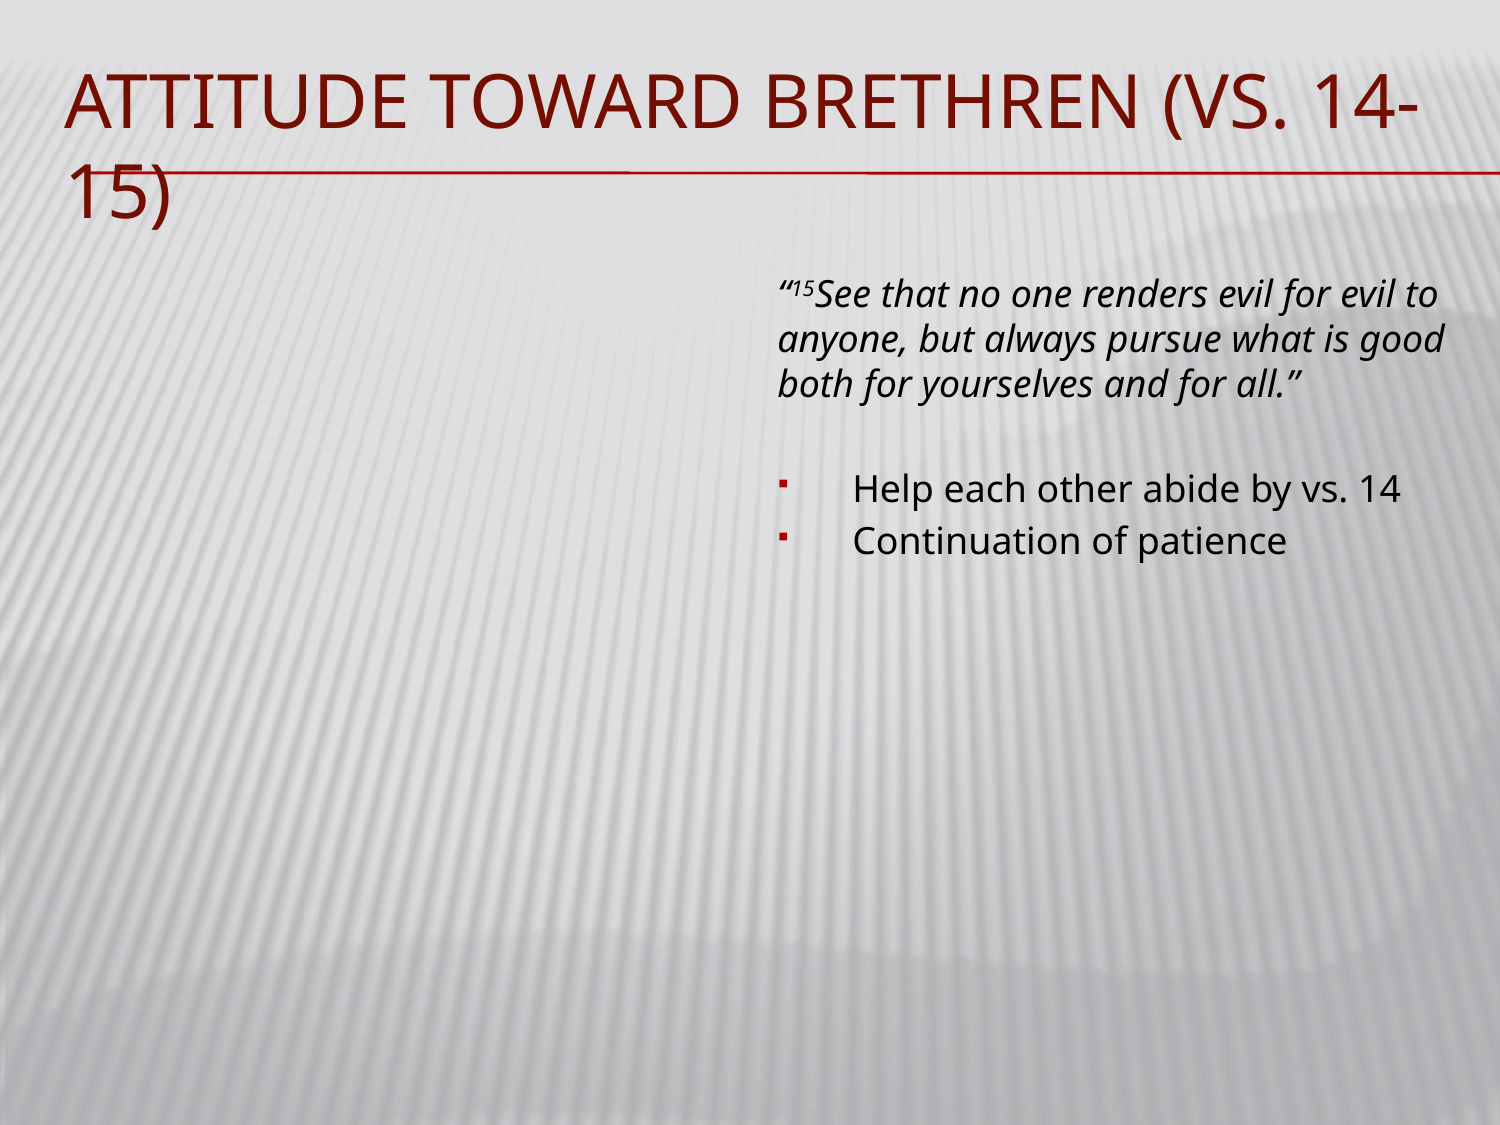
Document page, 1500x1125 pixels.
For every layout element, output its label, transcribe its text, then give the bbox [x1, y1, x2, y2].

list “15See that no one renders evil for evil to anyone, but always pursue what is good both for yourselves and for all.” Help each other abide by vs. 14 Continuation of patience [762, 262, 1475, 1038]
title Attitude toward brethren (vs. 14-15) [49, 75, 1475, 213]
